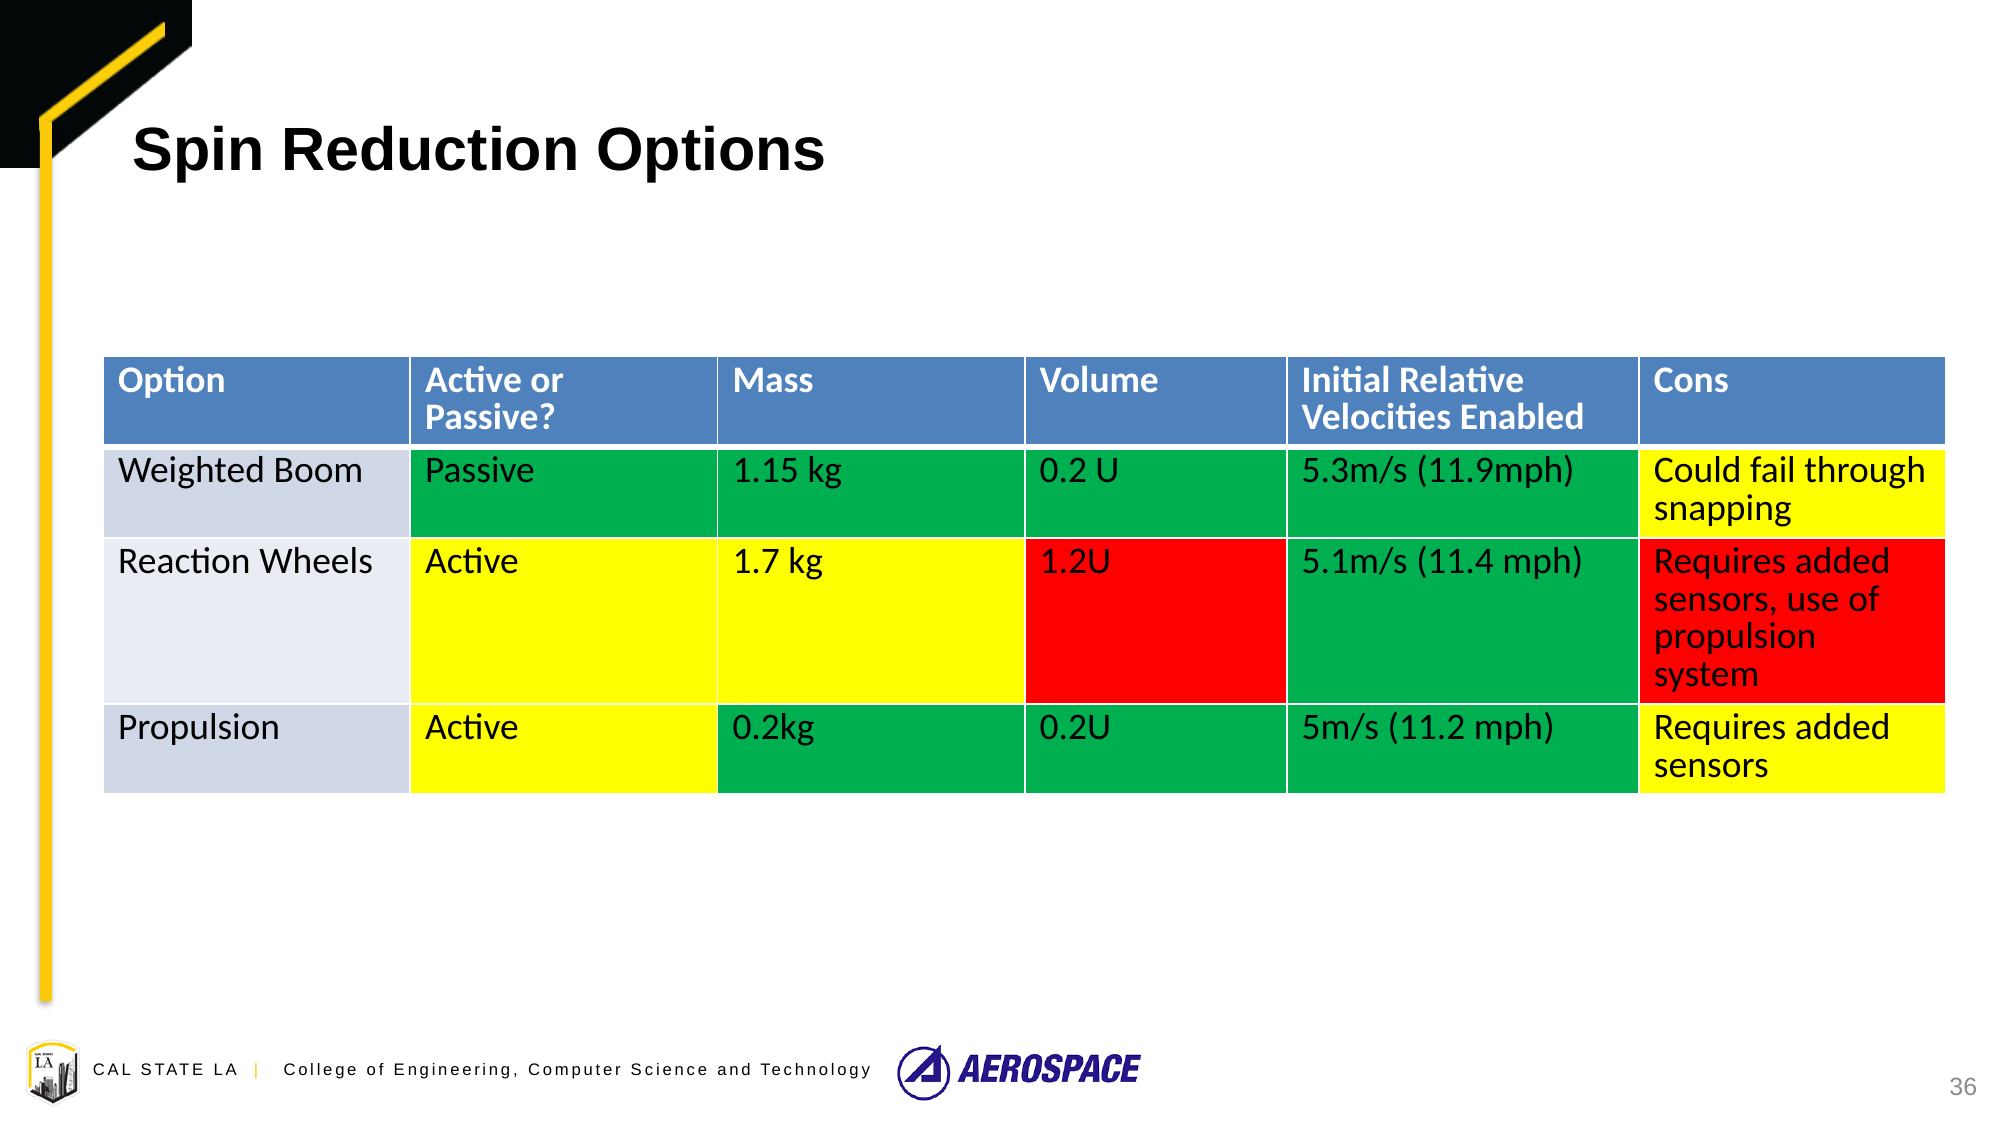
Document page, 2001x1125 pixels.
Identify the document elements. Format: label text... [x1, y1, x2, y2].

table_cell 1.15 kg [718, 450, 1024, 537]
table_cell Could fail through snapping [1640, 450, 1945, 537]
table_header Volume [1026, 357, 1286, 444]
table_cell 0.2 U [1026, 450, 1286, 537]
picture [0, 0, 192, 168]
table_cell 0.2kg [718, 705, 1024, 793]
table_header Mass [718, 357, 1024, 444]
picture [897, 1037, 1141, 1104]
table_cell Weighted Boom [104, 450, 409, 537]
table_header Cons [1640, 357, 1945, 444]
picture [17, 1032, 88, 1107]
table_header Option [104, 357, 409, 444]
table_cell 1.2U [1026, 539, 1286, 703]
title Spin Reduction Options [117, 51, 1898, 240]
table_cell Active [411, 539, 717, 703]
table_cell 5m/s (11.2 mph) [1288, 705, 1638, 793]
table_cell Passive [411, 450, 717, 537]
table_cell 5.3m/s (11.9mph) [1288, 450, 1638, 537]
slide_number 36 [1525, 1055, 1993, 1116]
table_cell Active [411, 705, 717, 793]
table_cell Requires added sensors [1640, 705, 1945, 793]
table_cell Propulsion [104, 705, 409, 793]
table_header Initial Relative Velocities Enabled [1288, 357, 1638, 444]
table_cell Reaction Wheels [104, 539, 409, 703]
table_cell 5.1m/s (11.4 mph) [1288, 539, 1638, 703]
table_cell Requires added sensors, use of propulsion system [1640, 539, 1945, 703]
table_header Active or Passive? [411, 357, 717, 444]
table_cell 1.7 kg [718, 539, 1024, 703]
table_cell 0.2U [1026, 705, 1286, 793]
